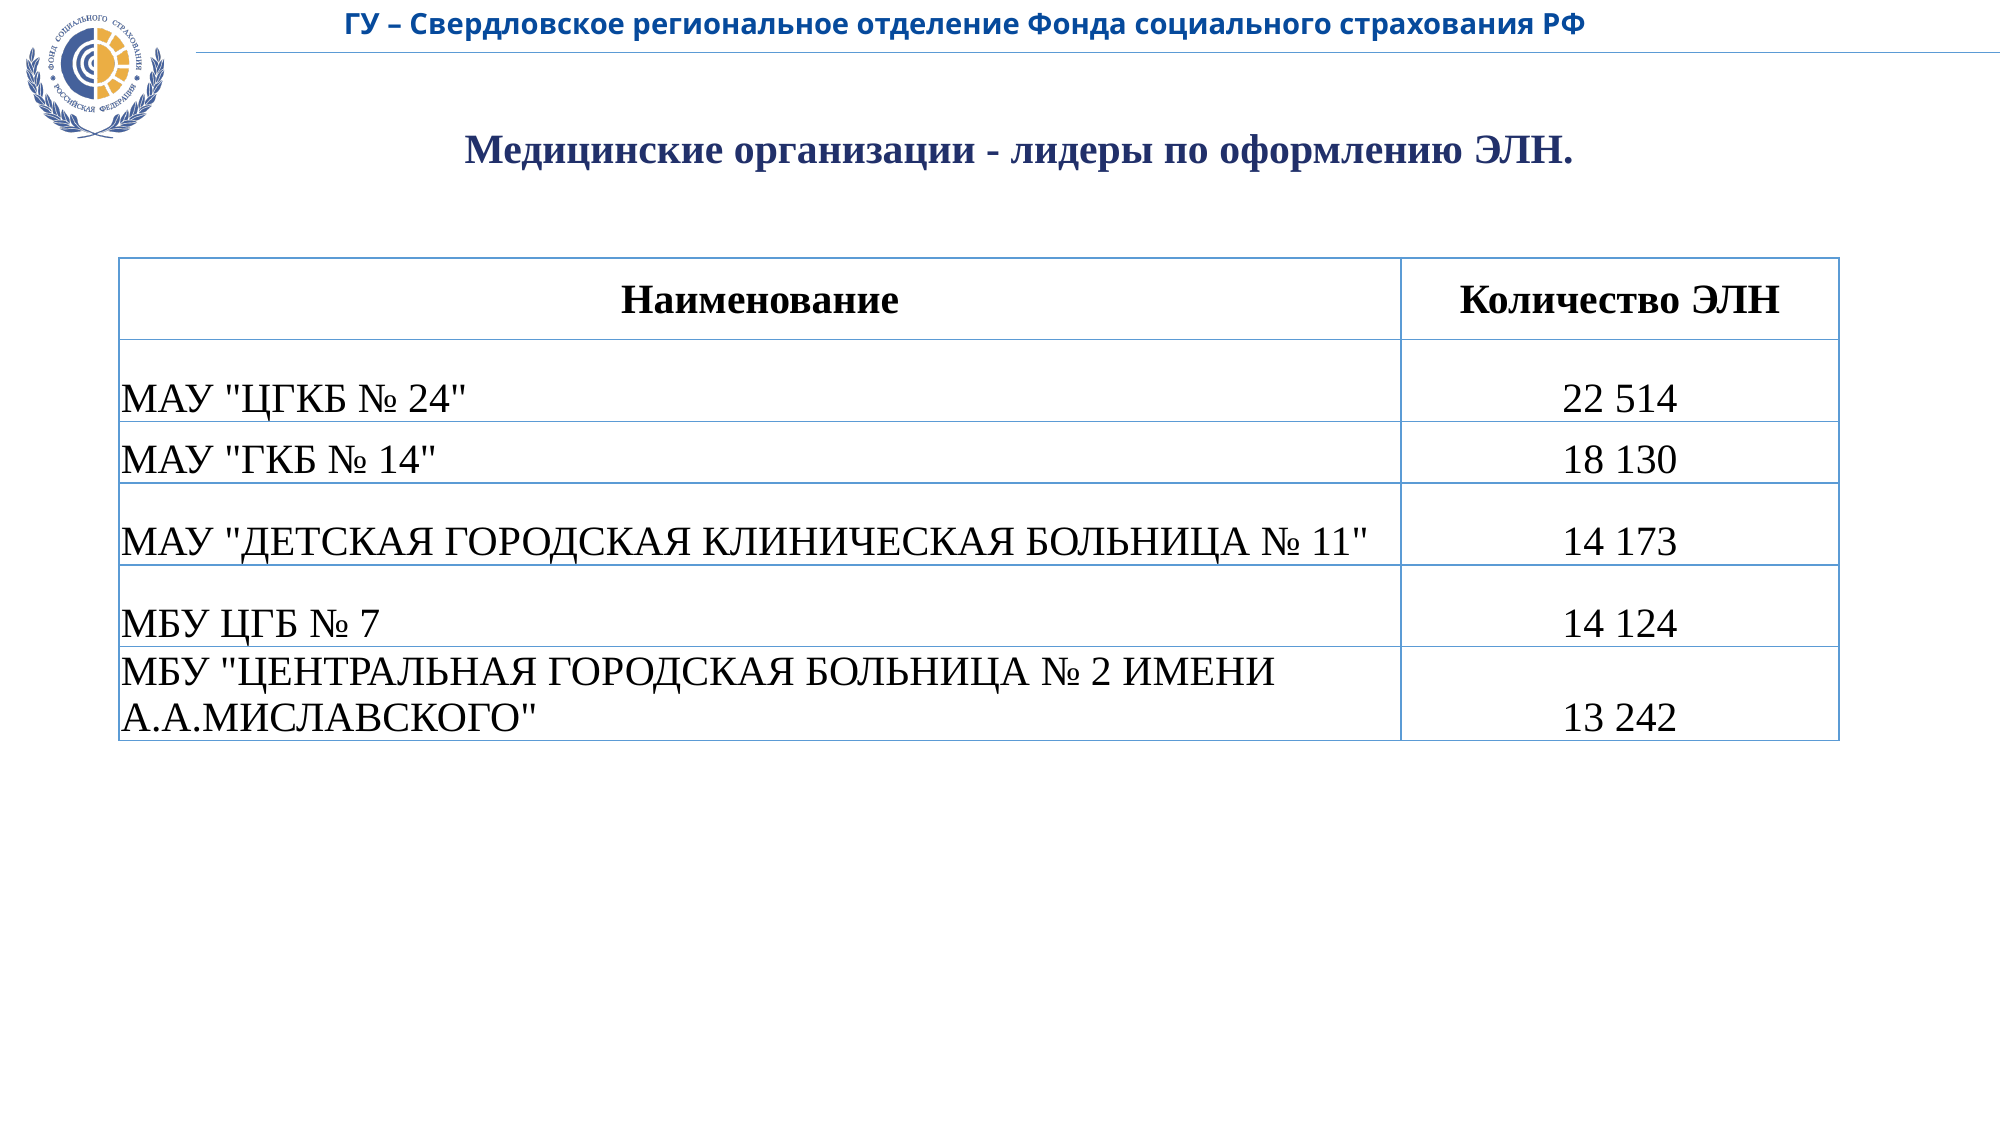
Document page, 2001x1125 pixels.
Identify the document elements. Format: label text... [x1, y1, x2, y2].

table_cell МАУ "ДЕТСКАЯ ГОРОДСКАЯ КЛИНИЧЕСКАЯ БОЛЬНИЦА № 11" [120, 484, 1400, 564]
table_cell 14 124 [1402, 566, 1838, 646]
table_cell МБУ ЦГБ № 7 [120, 566, 1400, 646]
table_cell МБУ "ЦЕНТРАЛЬНАЯ ГОРОДСКАЯ БОЛЬНИЦА № 2 ИМЕНИ А.А.МИСЛАВСКОГО" [120, 647, 1400, 740]
table_cell МАУ "ЦГКБ № 24" [120, 340, 1400, 421]
table_cell 22 514 [1402, 340, 1838, 421]
table_cell 13 242 [1402, 647, 1838, 740]
text_box ГУ – Свердловское региональное отделение Фонда социального страхования РФ [332, 53, 1769, 58]
text_box Медицинские организации - лидеры по оформлению ЭЛН. [38, 114, 2000, 180]
picture [13, 6, 175, 145]
table_cell 18 130 [1402, 422, 1838, 482]
table_cell МАУ "ГКБ № 14" [120, 422, 1400, 482]
table_cell 14 173 [1402, 484, 1838, 564]
text_box ГУ – Свердловское региональное отделение Фонда социального страхования РФ [332, 0, 1769, 51]
table_header Количество ЭЛН [1402, 259, 1838, 339]
table_header Наименование [120, 259, 1400, 339]
